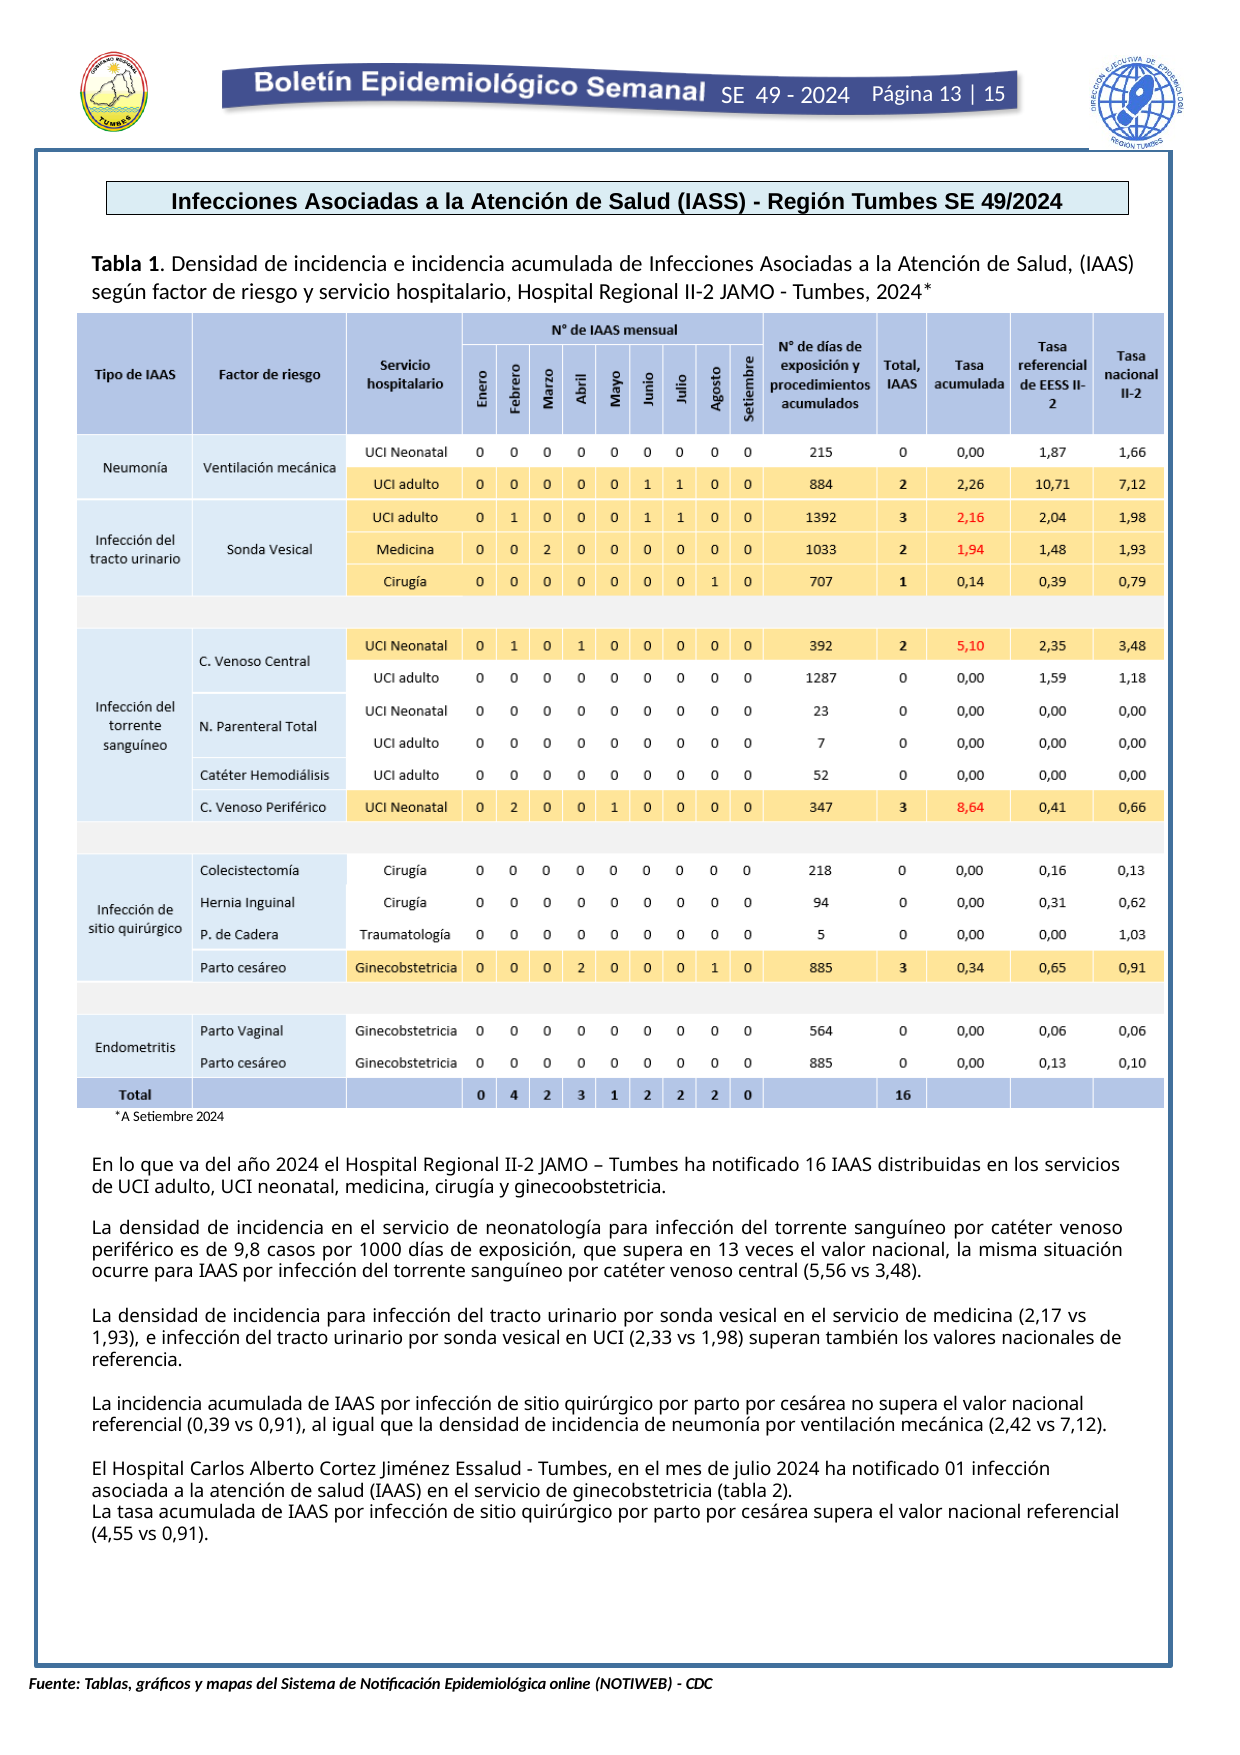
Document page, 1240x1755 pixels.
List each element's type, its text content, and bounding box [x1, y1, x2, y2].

picture [77, 313, 1164, 1108]
text_box Página 13 | 15 [869, 76, 1009, 107]
text_box *A Setiembre 2024 En lo que va del año 2024 el Hospital Regional II-2 JAMO – Tumbes ha notificado 16 IAAS distribuidas en los servicios de UCI adulto, UCI neonatal, medicina, cirugía y ginecoobstetricia. La densidad de incidencia en el servicio de neonatología para infección del torrente sanguíneo por catéter venoso periférico es de 9,8 casos por 1000 días de exposición, que supera en 13 veces el valor nacional, la misma situación ocurre para IAAS por infección del torrente sanguíneo por catéter venoso central (5,56 vs 3,48). La densidad de incidencia para infección del tracto urinario por sonda vesical en el servicio de medicina (2,17 vs 1,93), e infección del tracto urinario por sonda vesical en UCI (2,33 vs 1,98) superan también los valores nacionales de referencia. La incidencia acumulada de IAAS por infección de sitio quirúrgico por parto por cesárea no supera el valor nacional referencial (0,39 vs 0,91), al igual que la densidad de incidencia de neumonía por ventilación mecánica (2,42 vs 7,12). El Hospital Carlos Alberto Cortez Jiménez Essalud - Tumbes, en el mes de julio 2024 ha notificado 01 infección asociada a la atención de salud (IAAS) en el servicio de ginecobstetricia (tabla 2). La tasa acumulada de IAAS por infección de sitio quirúrgico por parto por cesárea supera el valor nacional referencial (4,55 vs 0,91). [89, 1116, 1124, 1545]
text_box SE 49 - 2024 [718, 76, 854, 109]
picture [221, 63, 1025, 123]
text_box Infecciones Asociadas a la Atención de Salud (IASS) - Región Tumbes SE 49/2024 [106, 181, 1129, 215]
picture [1089, 55, 1184, 150]
text_box Tabla 1. Densidad de incidencia e incidencia acumulada de Infecciones Asociadas a la Atención de Salud, (IAAS) según factor de riesgo y servicio hospitalario, Hospital Regional II-2 JAMO - Tumbes, 2024* [89, 246, 1143, 304]
picture [79, 51, 148, 132]
footer Fuente: Tablas, gráficos y mapas del Sistema de Notificación Epidemiológica online (NOTIWEB) - CDC [26, 1674, 826, 1755]
